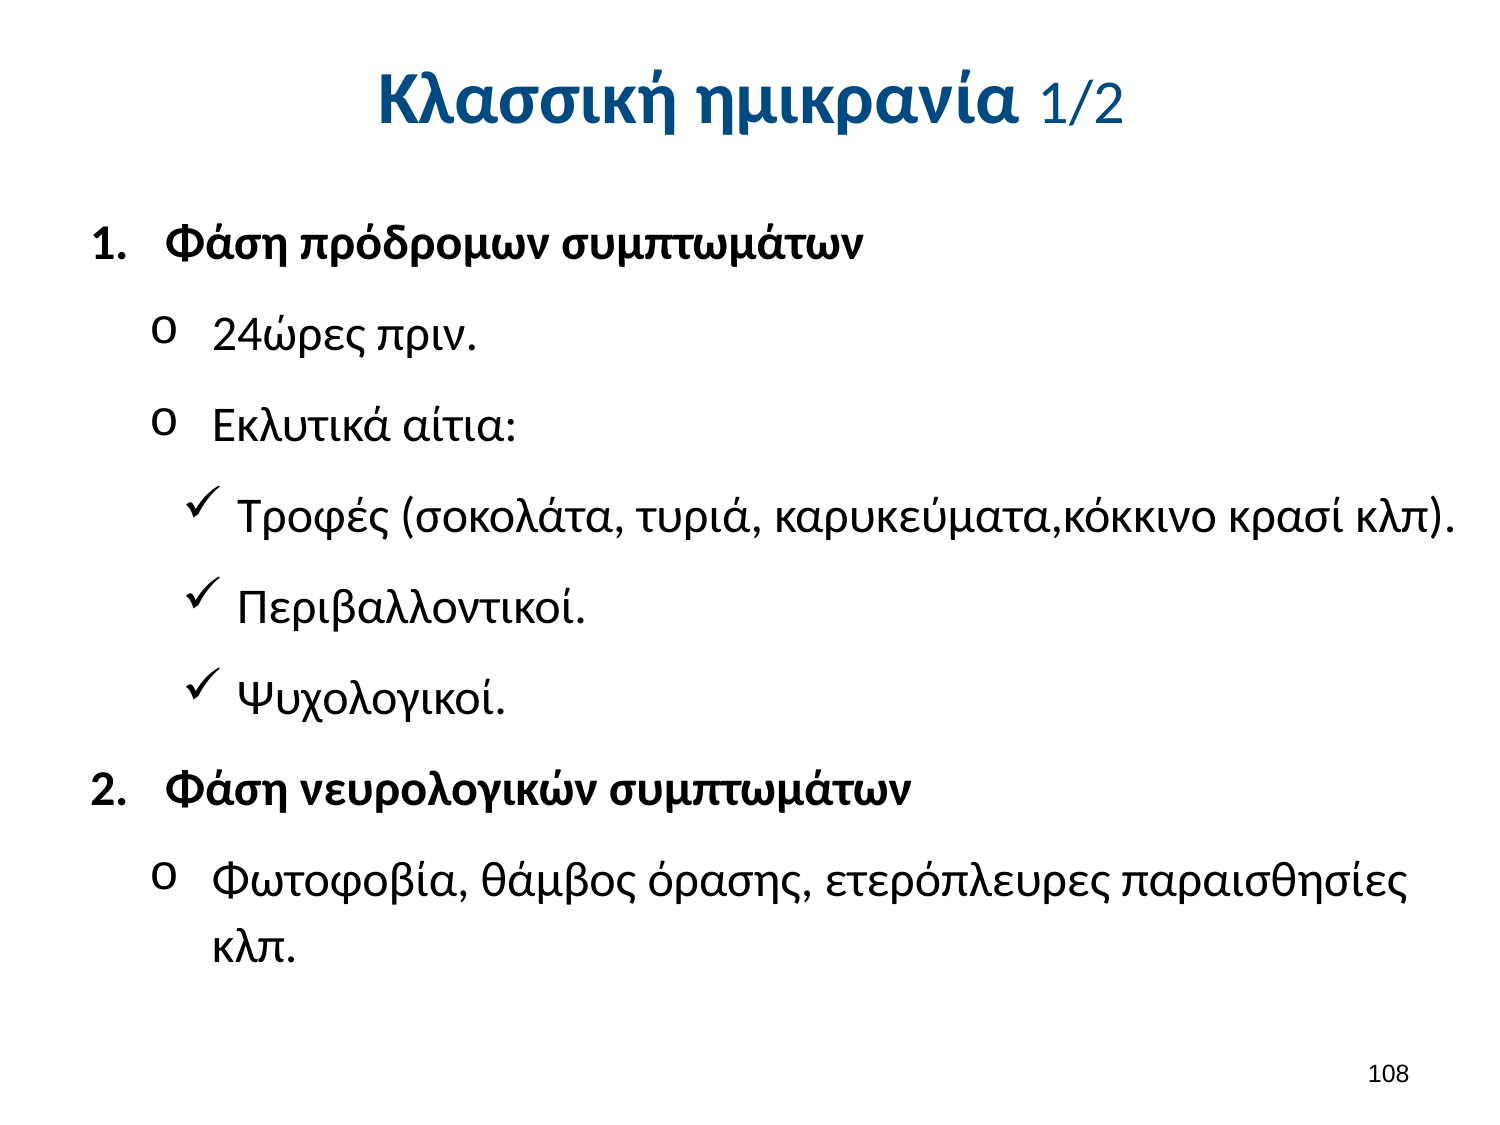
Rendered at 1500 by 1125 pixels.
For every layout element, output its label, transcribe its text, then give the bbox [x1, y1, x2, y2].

title Κλασσική ημικρανία 1/2 [76, 19, 1427, 169]
list Φάση πρόδρομων συμπτωμάτων 24ώρες πριν. Εκλυτικά αίτια: Τροφές (σοκολάτα, τυριά, καρυκεύματα,κόκκινο κρασί κλπ). Περιβαλλοντικοί. Ψυχολογικοί. Φάση νευρολογικών συμπτωμάτων Φωτοφοβία, θάμβος όρασης, ετερόπλευρες παραισθησίες κλπ. [75, 196, 1500, 1024]
slide_number 107 [1074, 1042, 1425, 1103]
